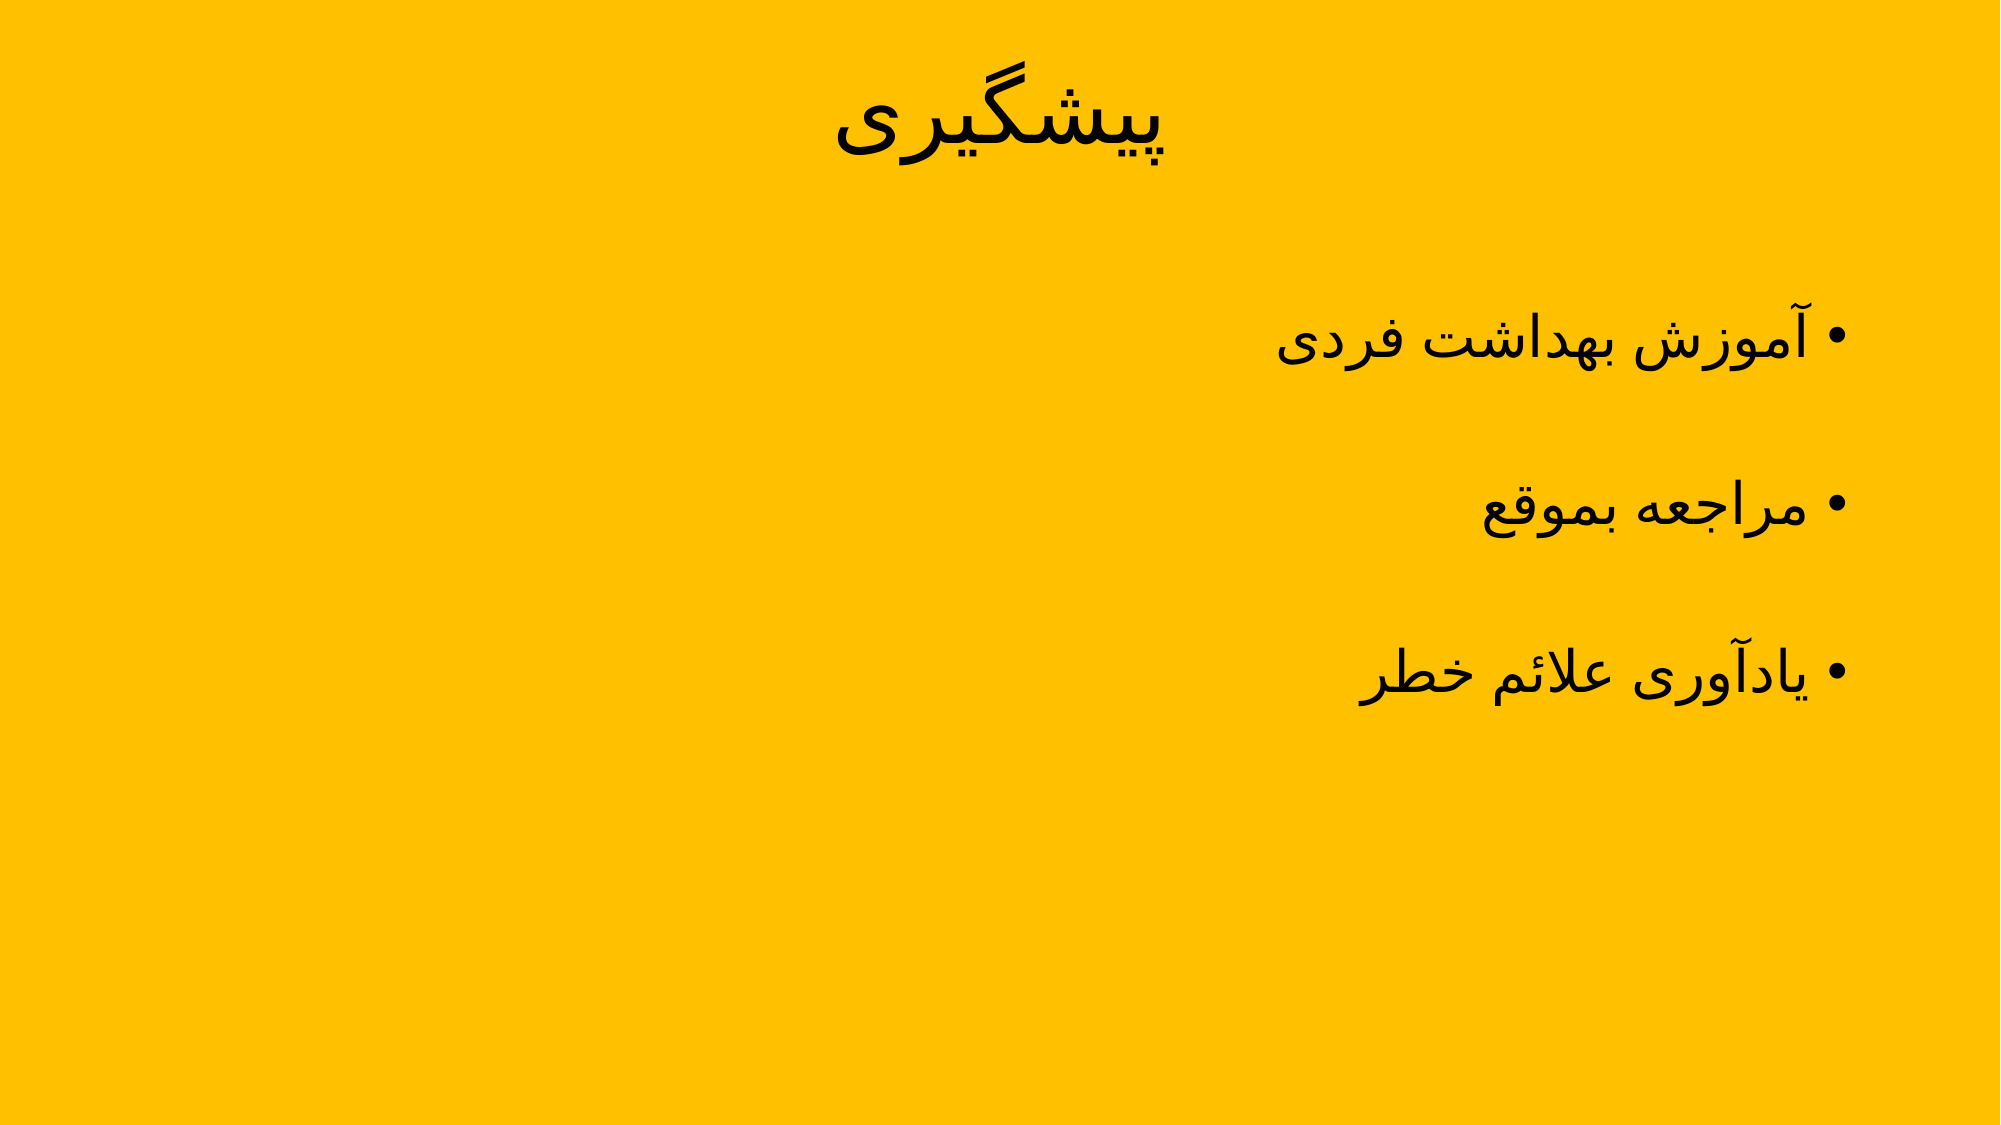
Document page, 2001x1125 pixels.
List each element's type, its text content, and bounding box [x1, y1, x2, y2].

list آموزش بهداشت فردی مراجعه بموقع یادآوری علائم خطر [137, 299, 1863, 1014]
title پیشگیری [137, 59, 1863, 278]
